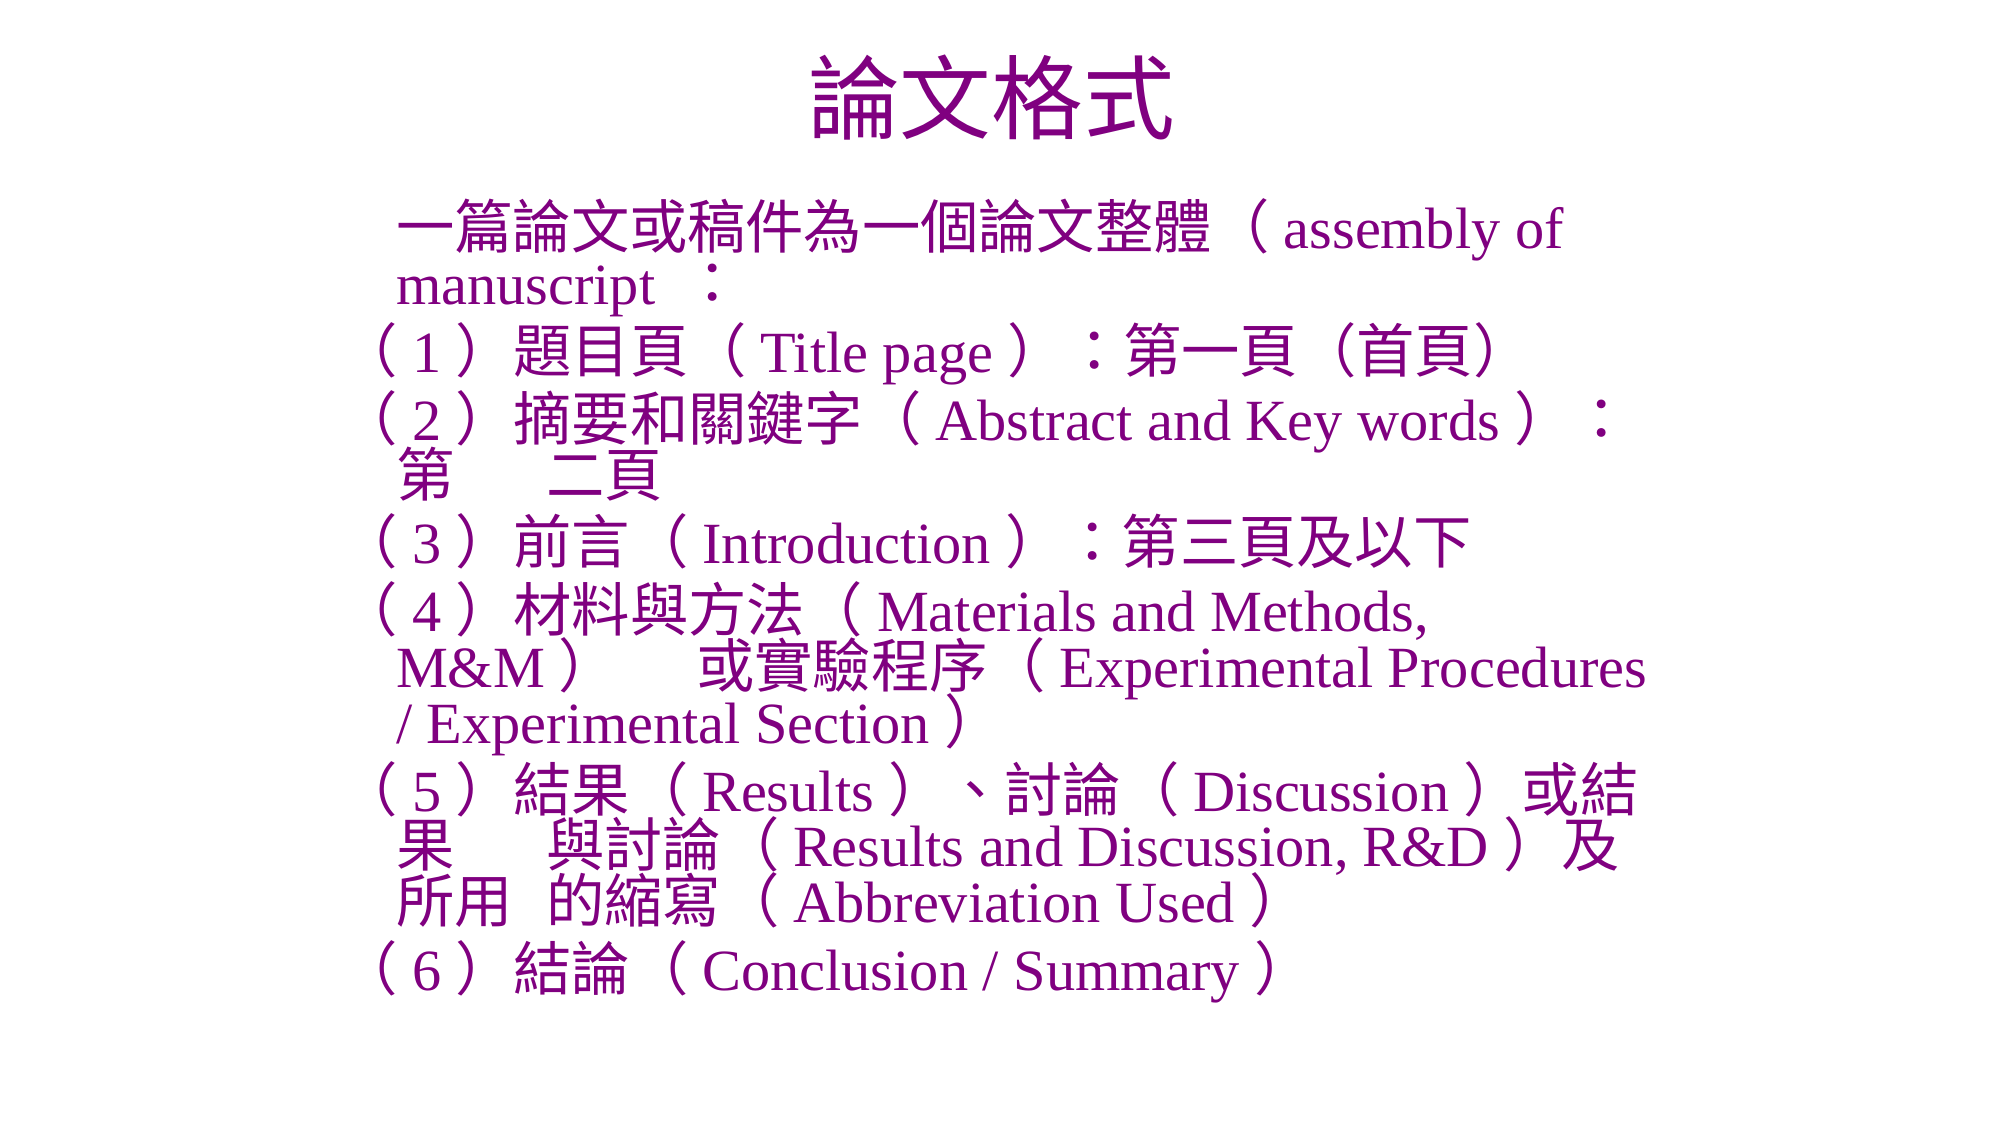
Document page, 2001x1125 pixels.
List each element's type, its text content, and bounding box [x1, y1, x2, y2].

list 一篇論文或稿件為一個論文整體（assembly of manuscript ： （1）題目頁（Title page）：第一頁（首頁） （2）摘要和關鍵字（Abstract and Key words）：第 二頁 （3）前言（Introduction）：第三頁及以下 （4）材料與方法（Materials and Methods, M&M） 或實驗程序（Experimental Procedures / Experimental Section） （5）結果（Results）、討論（Discussion）或結果 與討論（Results and Discussion, R&D）及所用 的縮寫（Abbreviation Used） （6）結論（Conclusion / Summary） [324, 196, 1675, 1106]
title 論文格式 [326, 19, 1677, 173]
